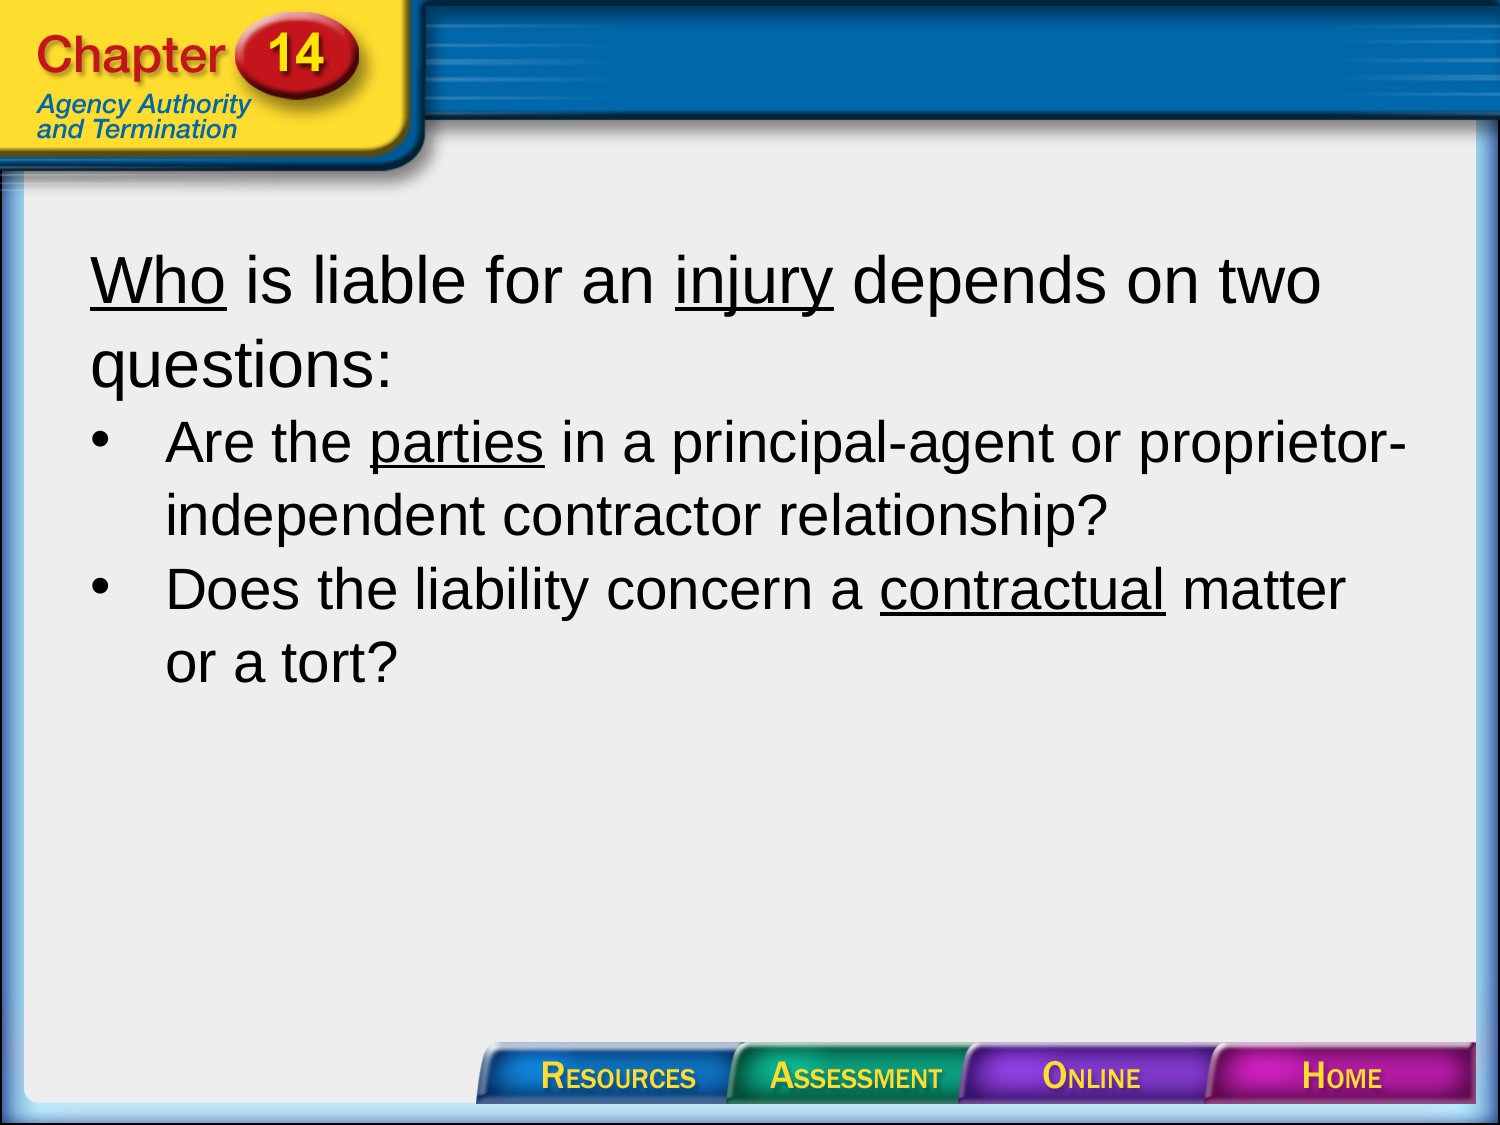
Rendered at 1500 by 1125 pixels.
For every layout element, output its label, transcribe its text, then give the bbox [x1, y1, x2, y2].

list Who is liable for an injury depends on two questions: Are the parties in a principal-agent or proprietor-independent contractor relationship? Does the liability concern a contractual matter or a tort? [75, 224, 1425, 1025]
picture [0, 0, 1500, 1125]
